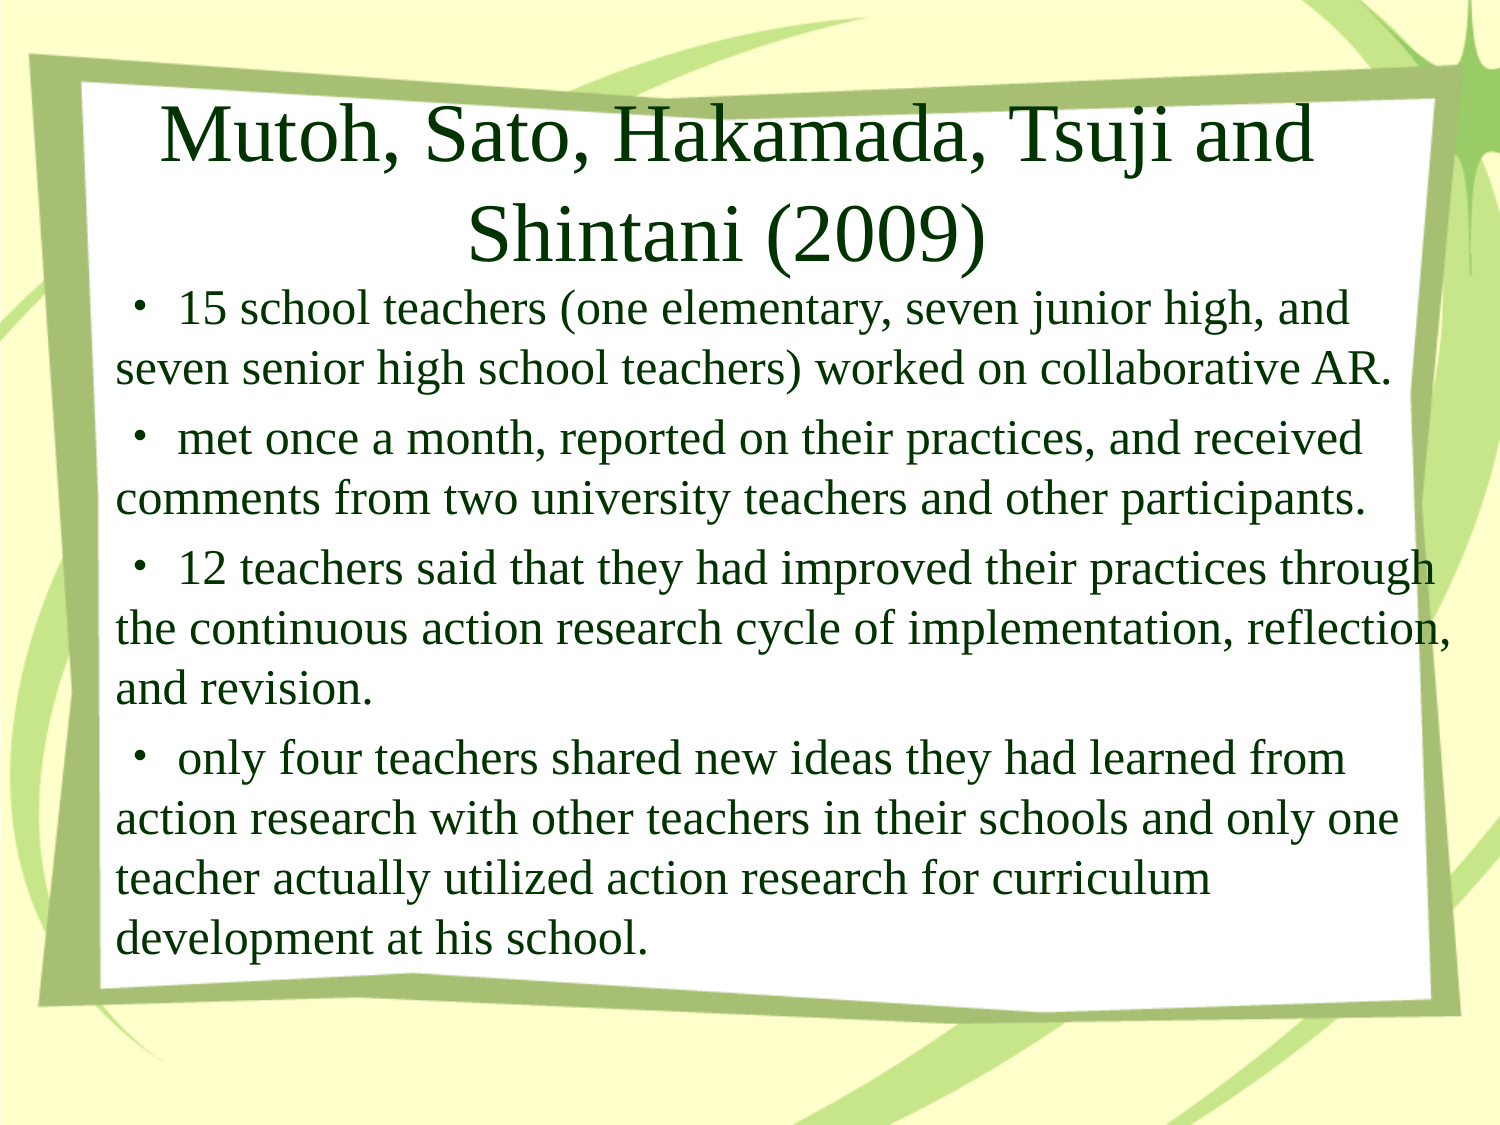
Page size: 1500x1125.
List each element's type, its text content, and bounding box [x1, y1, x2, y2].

list ・15 school teachers (one elementary, seven junior high, and seven senior high school teachers) worked on collaborative AR. ・met once a month, reported on their practices, and received comments from two university teachers and other participants. ・12 teachers said that they had improved their practices through the continuous action research cycle of implementation, reflection, and revision. ・only four teachers shared new ideas they had learned from action research with other teachers in their schools and only one teacher actually utilized action research for curriculum development at his school. [100, 267, 1471, 1000]
picture [0, 0, 1500, 1125]
title Mutoh, Sato, Hakamada, Tsuji and Shintani (2009) [100, 90, 1376, 267]
